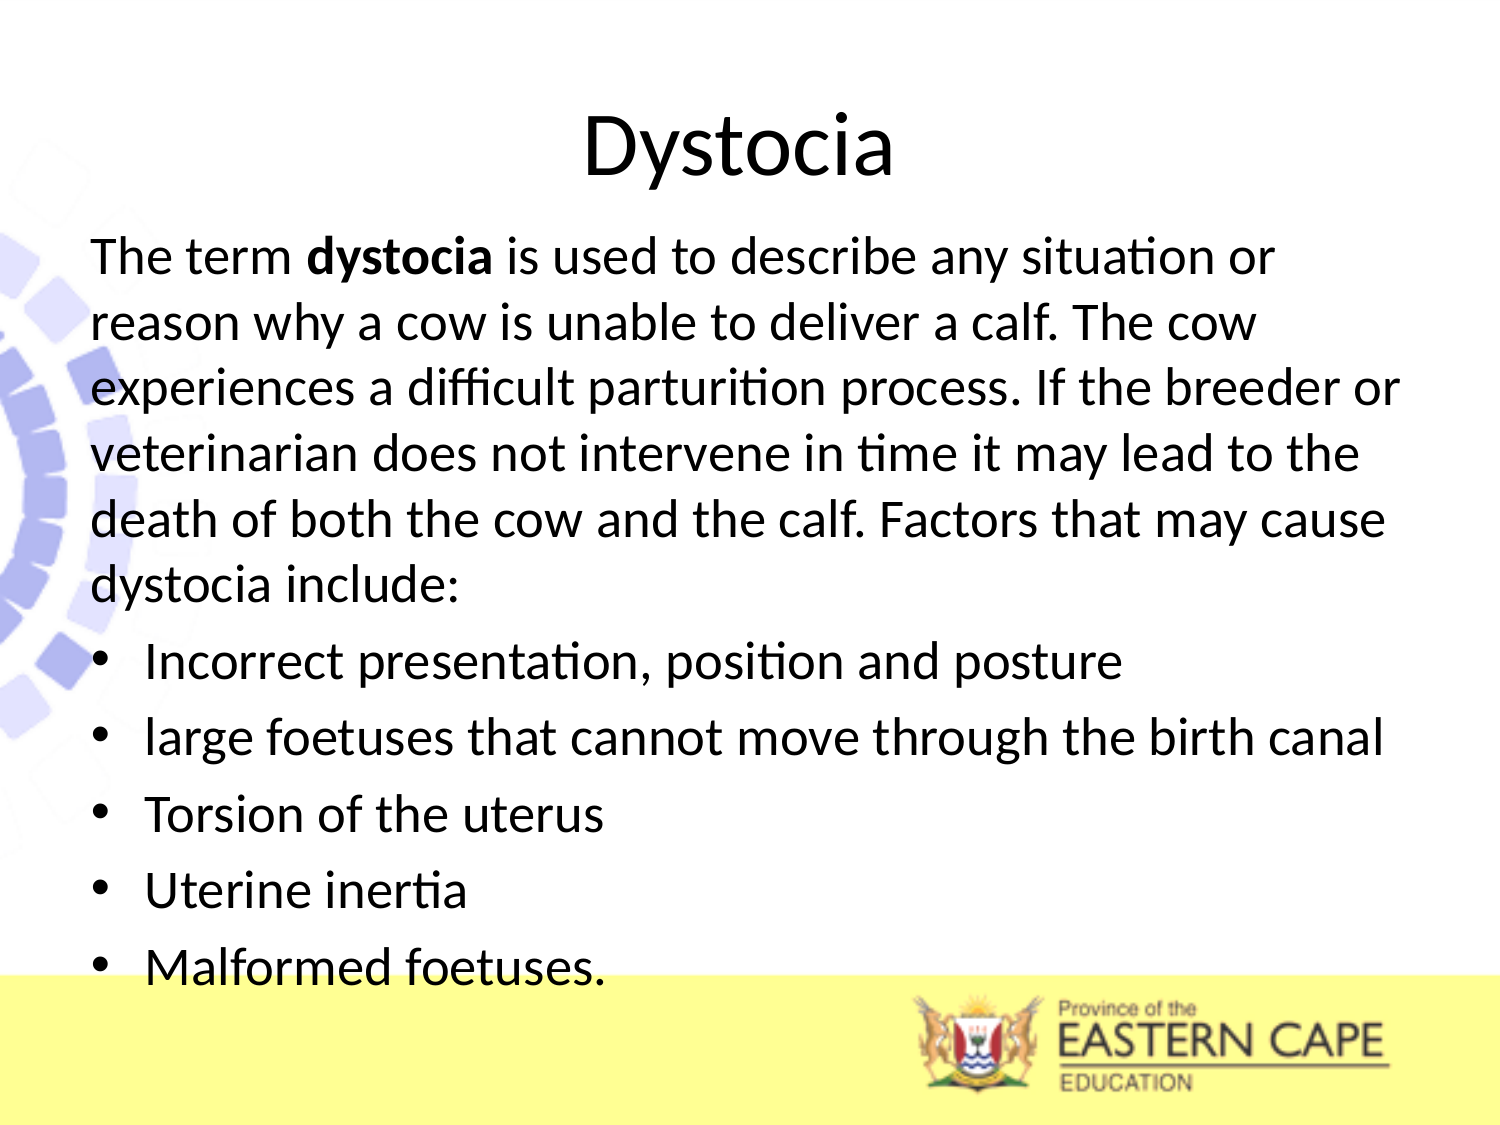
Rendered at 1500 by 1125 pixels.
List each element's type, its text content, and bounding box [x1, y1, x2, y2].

list The term dystocia is used to describe any situation or reason why a cow is unable to deliver a calf. The cow experiences a difficult parturition process. If the breeder or veterinarian does not intervene in time it may lead to the death of both the cow and the calf. Factors that may cause dystocia include: Incorrect presentation, position and posture large foetuses that cannot move through the birth canal Torsion of the uterus Uterine inertia Malformed foetuses. [75, 212, 1450, 1005]
title Dystocia [75, 45, 1425, 212]
picture [0, 0, 1500, 1125]
